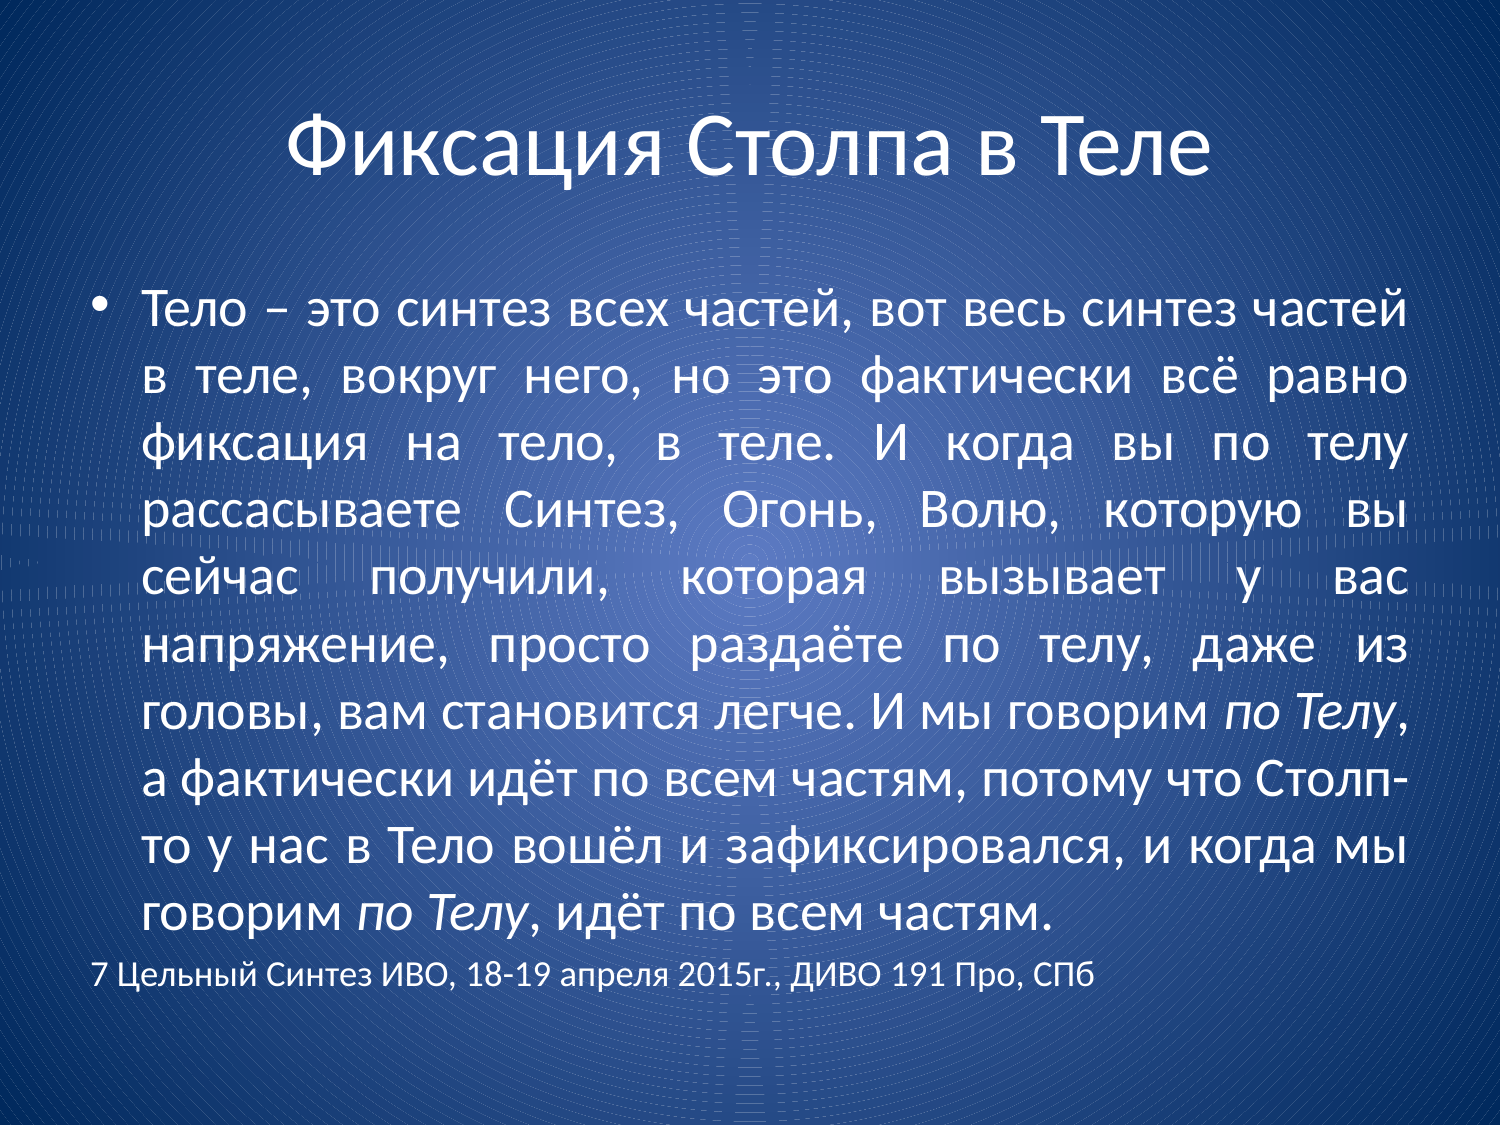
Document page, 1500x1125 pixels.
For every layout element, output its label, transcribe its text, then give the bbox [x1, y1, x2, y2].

title Фиксация Столпа в Теле [75, 45, 1425, 233]
list Тело – это синтез всех частей, вот весь синтез частей в теле, вокруг него, но это фактически всё равно фиксация на тело, в теле. И когда вы по телу рассасываете Синтез, Огонь, Волю, которую вы сейчас получили, которая вызывает у вас напряжение, просто раздаёте по телу, даже из головы, вам становится легче. И мы говорим по Телу, а фактически идёт по всем частям, потому что Столп-то у нас в Тело вошёл и зафиксировался, и когда мы говорим по Телу, идёт по всем частям. 7 Цельный Синтез ИВО, 18-19 апреля 2015г., ДИВО 191 Про, СПб [75, 262, 1425, 1005]
